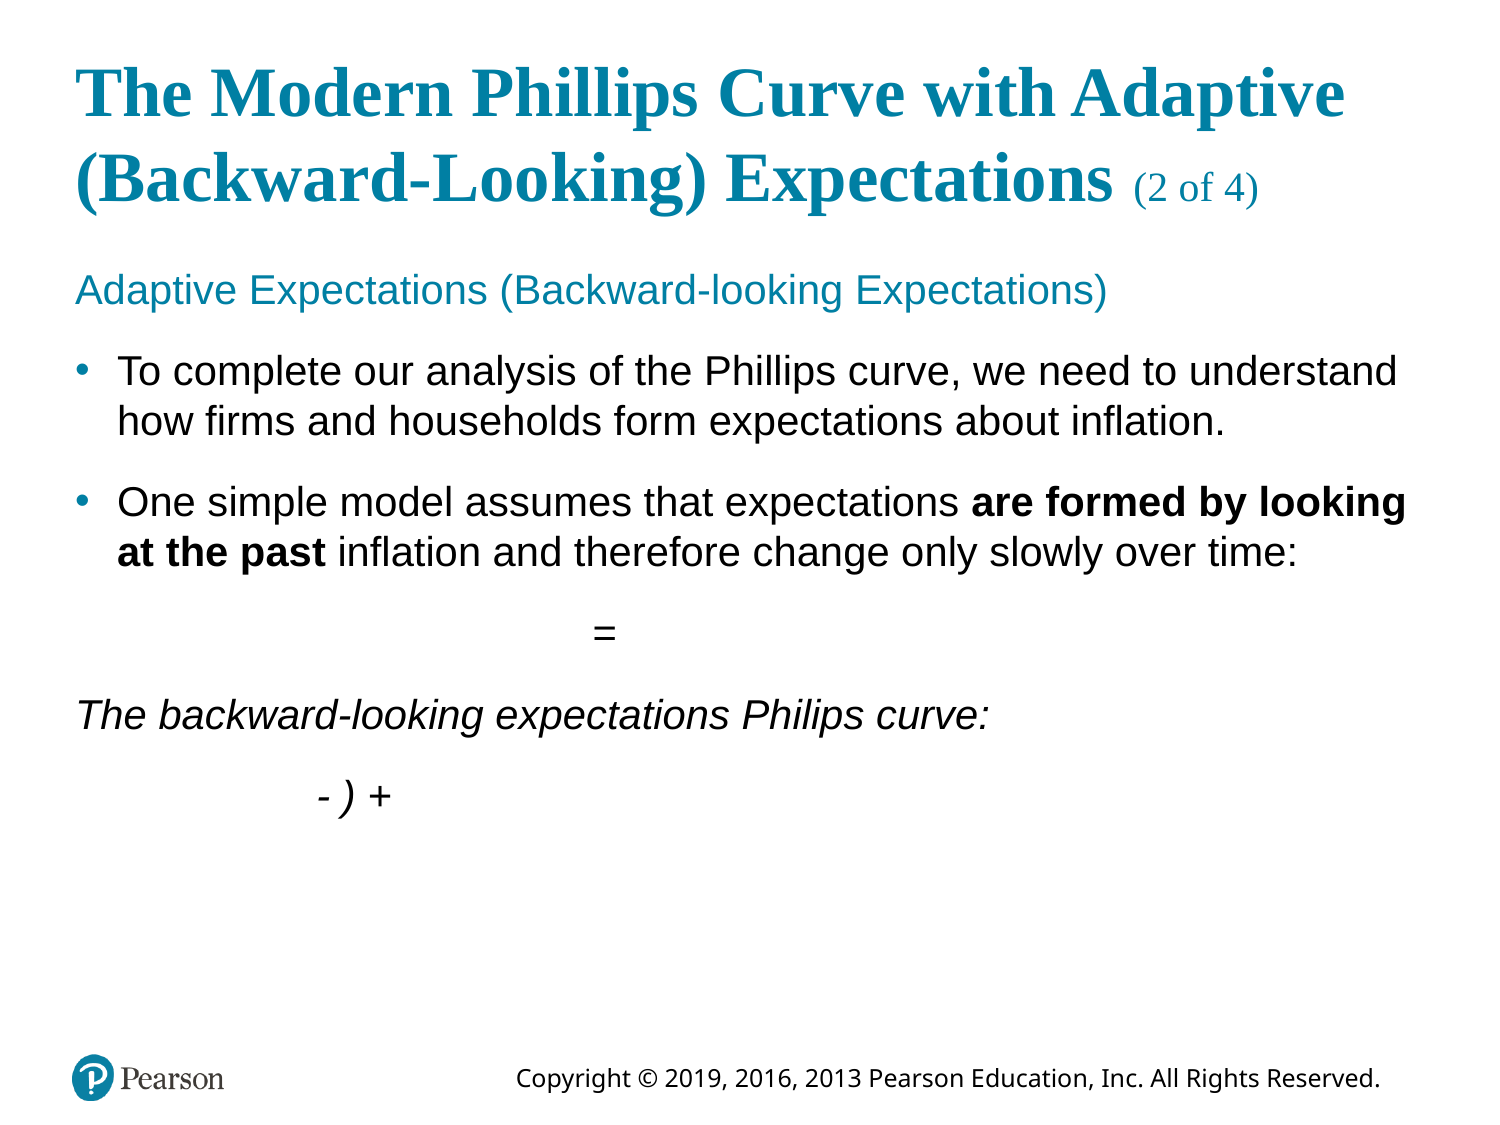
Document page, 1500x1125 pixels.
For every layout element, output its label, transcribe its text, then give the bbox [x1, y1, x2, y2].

picture [81, 1064, 107, 1089]
picture [72, 1087, 83, 1101]
title The Modern Phillips Curve with Adaptive (Backward-Looking) Expectations (2 of 4) [75, 35, 1425, 216]
picture [99, 1054, 224, 1101]
picture [72, 1054, 89, 1072]
